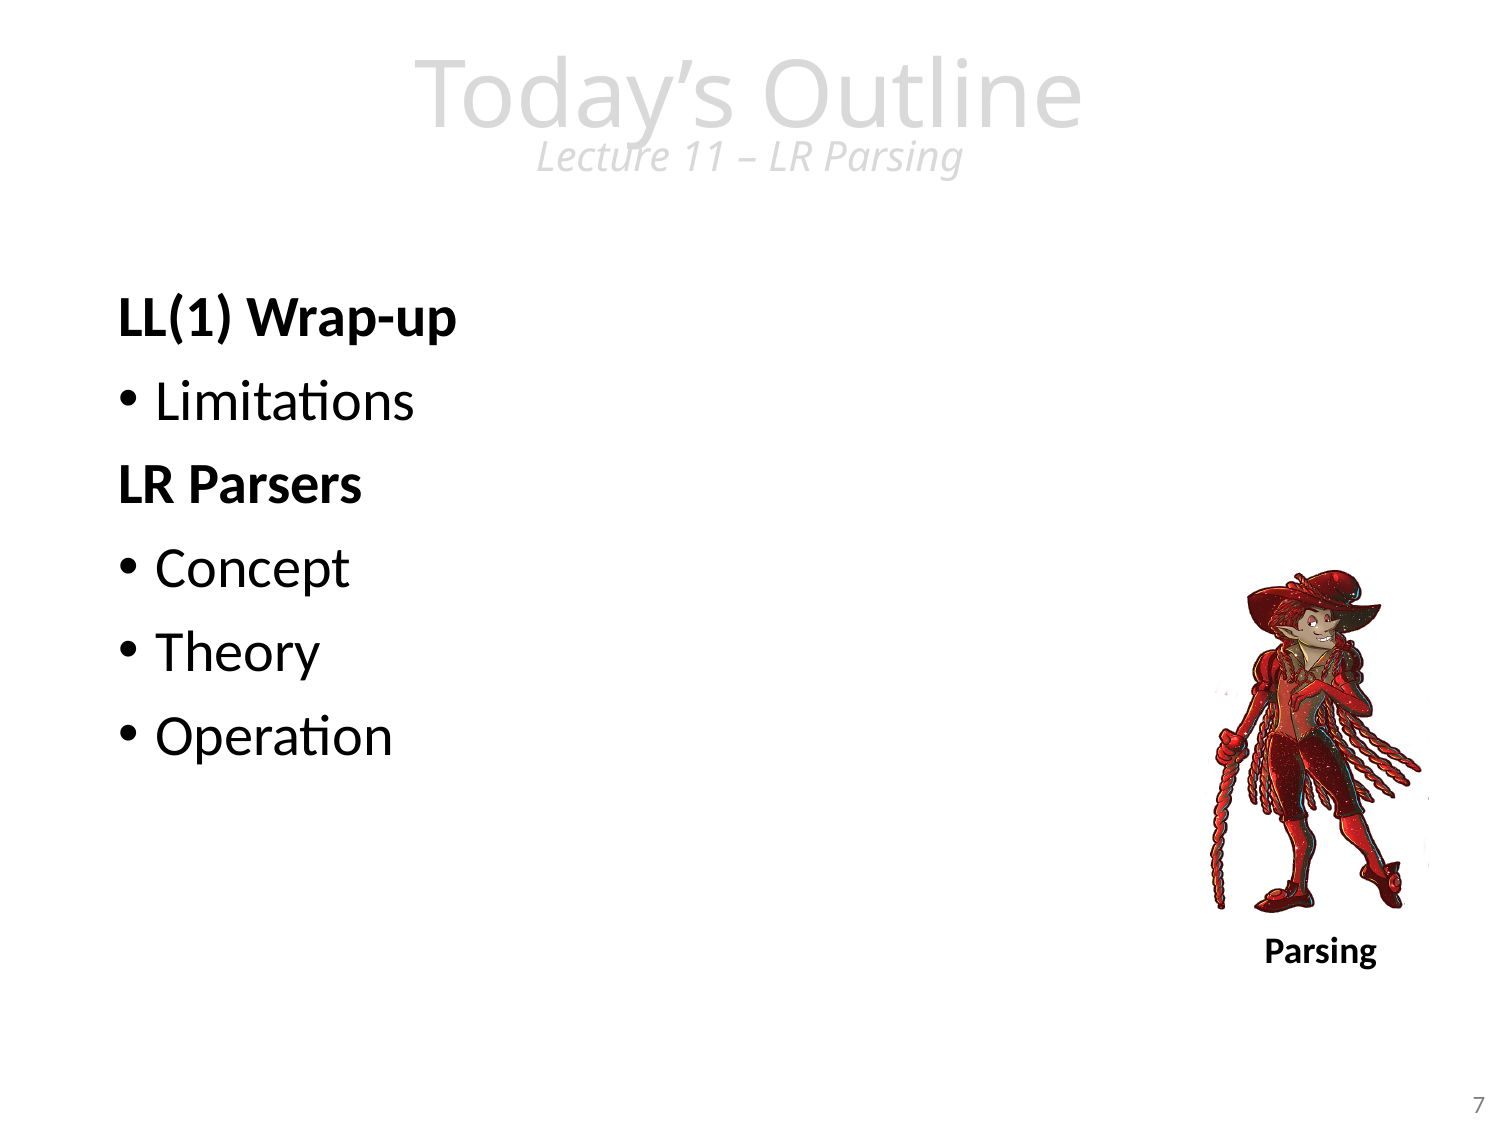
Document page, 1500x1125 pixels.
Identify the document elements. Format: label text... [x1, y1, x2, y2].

picture [1205, 566, 1429, 919]
list LL(1) Wrap-up Limitations LR Parsers Concept Theory Operation [103, 278, 1096, 993]
slide_number 7 [1162, 1081, 1500, 1124]
text_box Parsing [1249, 919, 1392, 979]
title Today’s Outline Lecture 11 – LR Parsing [103, 13, 1397, 231]
